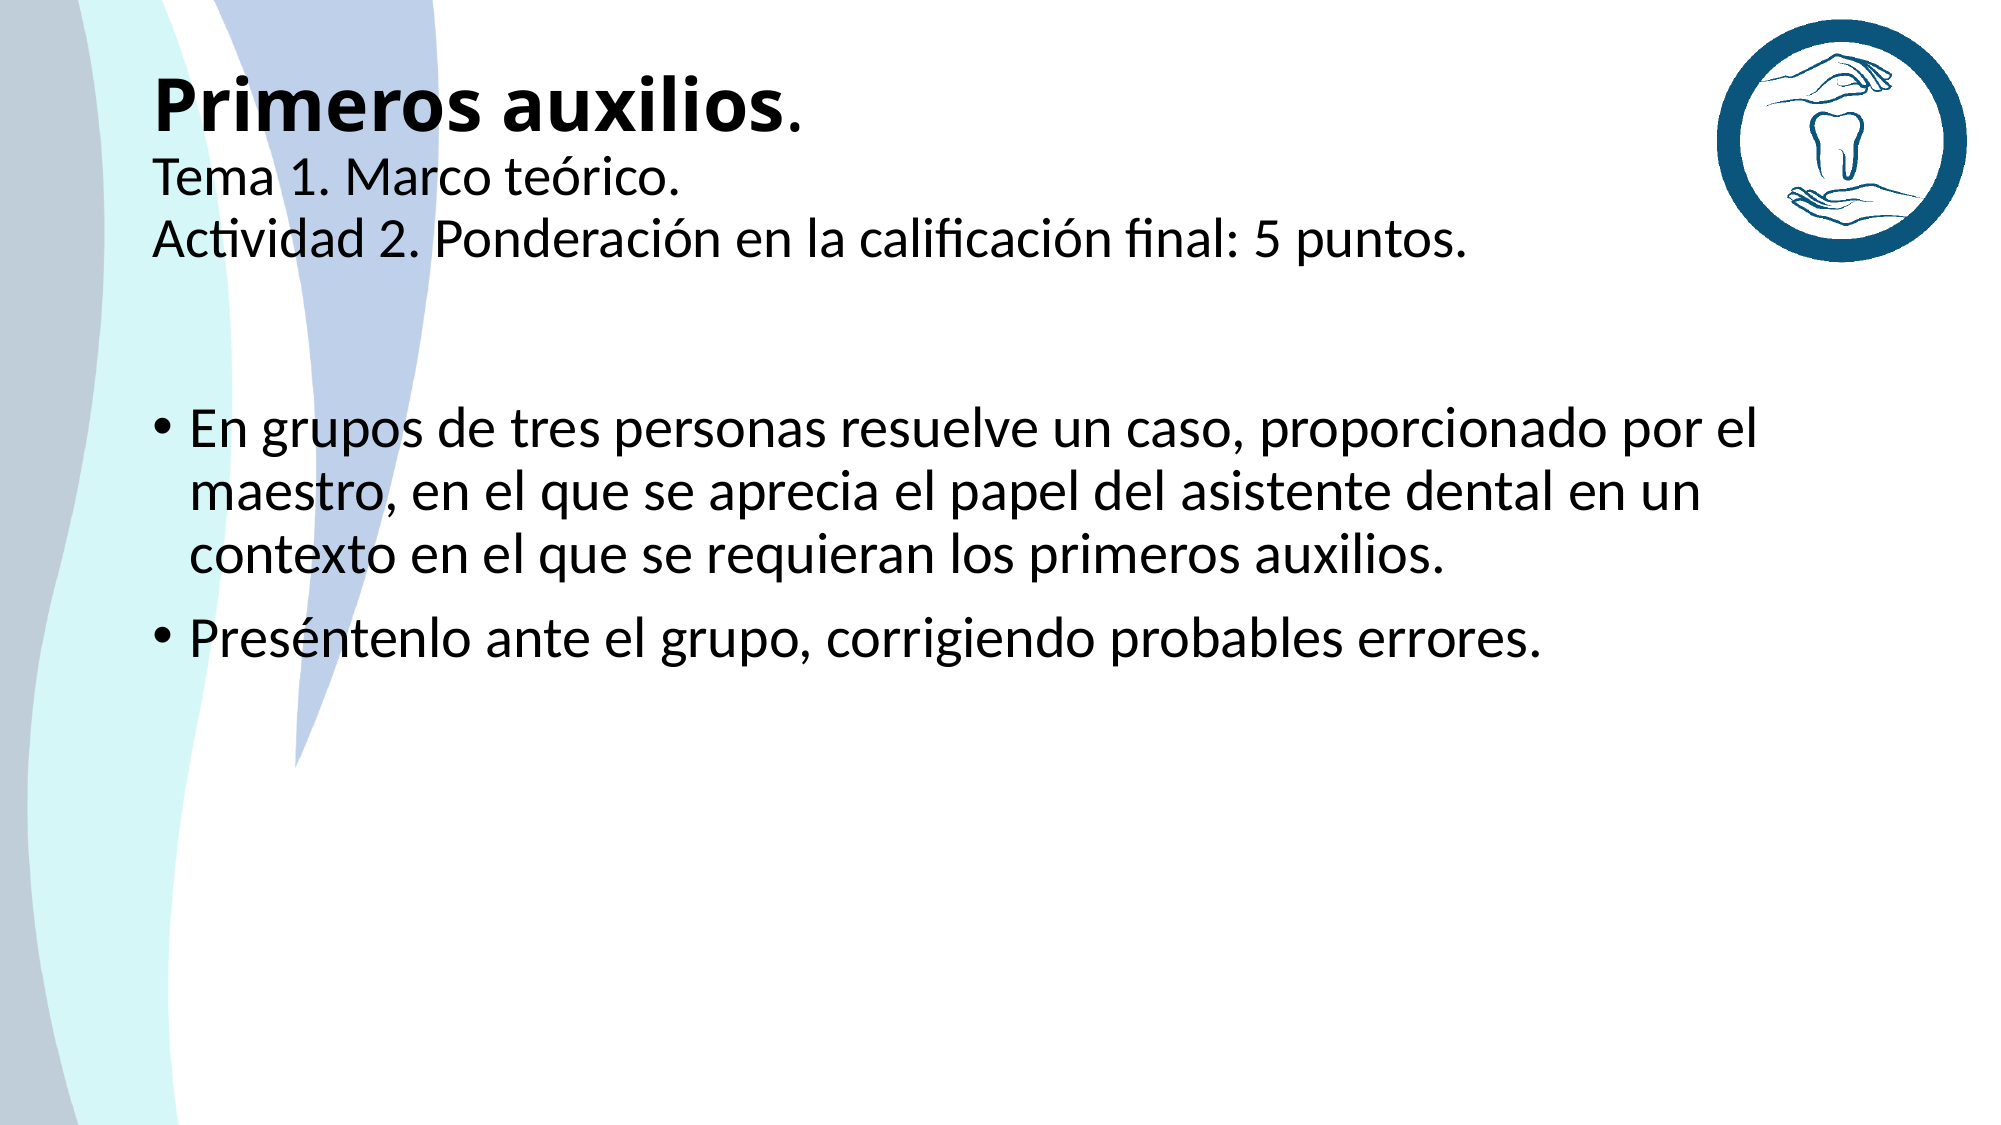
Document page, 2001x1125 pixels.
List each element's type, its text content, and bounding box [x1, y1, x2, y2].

picture [0, 0, 547, 1125]
picture [1709, 14, 1972, 269]
list En grupos de tres personas resuelve un caso, proporcionado por el maestro, en el que se aprecia el papel del asistente dental en un contexto en el que se requieran los primeros auxilios. Preséntenlo ante el grupo, corrigiendo probables errores. [547, 299, 1863, 1014]
title Primeros auxilios. Tema 1. Marco teórico. Actividad 2. Ponderación en la calificación final: 5 puntos. [547, 59, 1863, 278]
